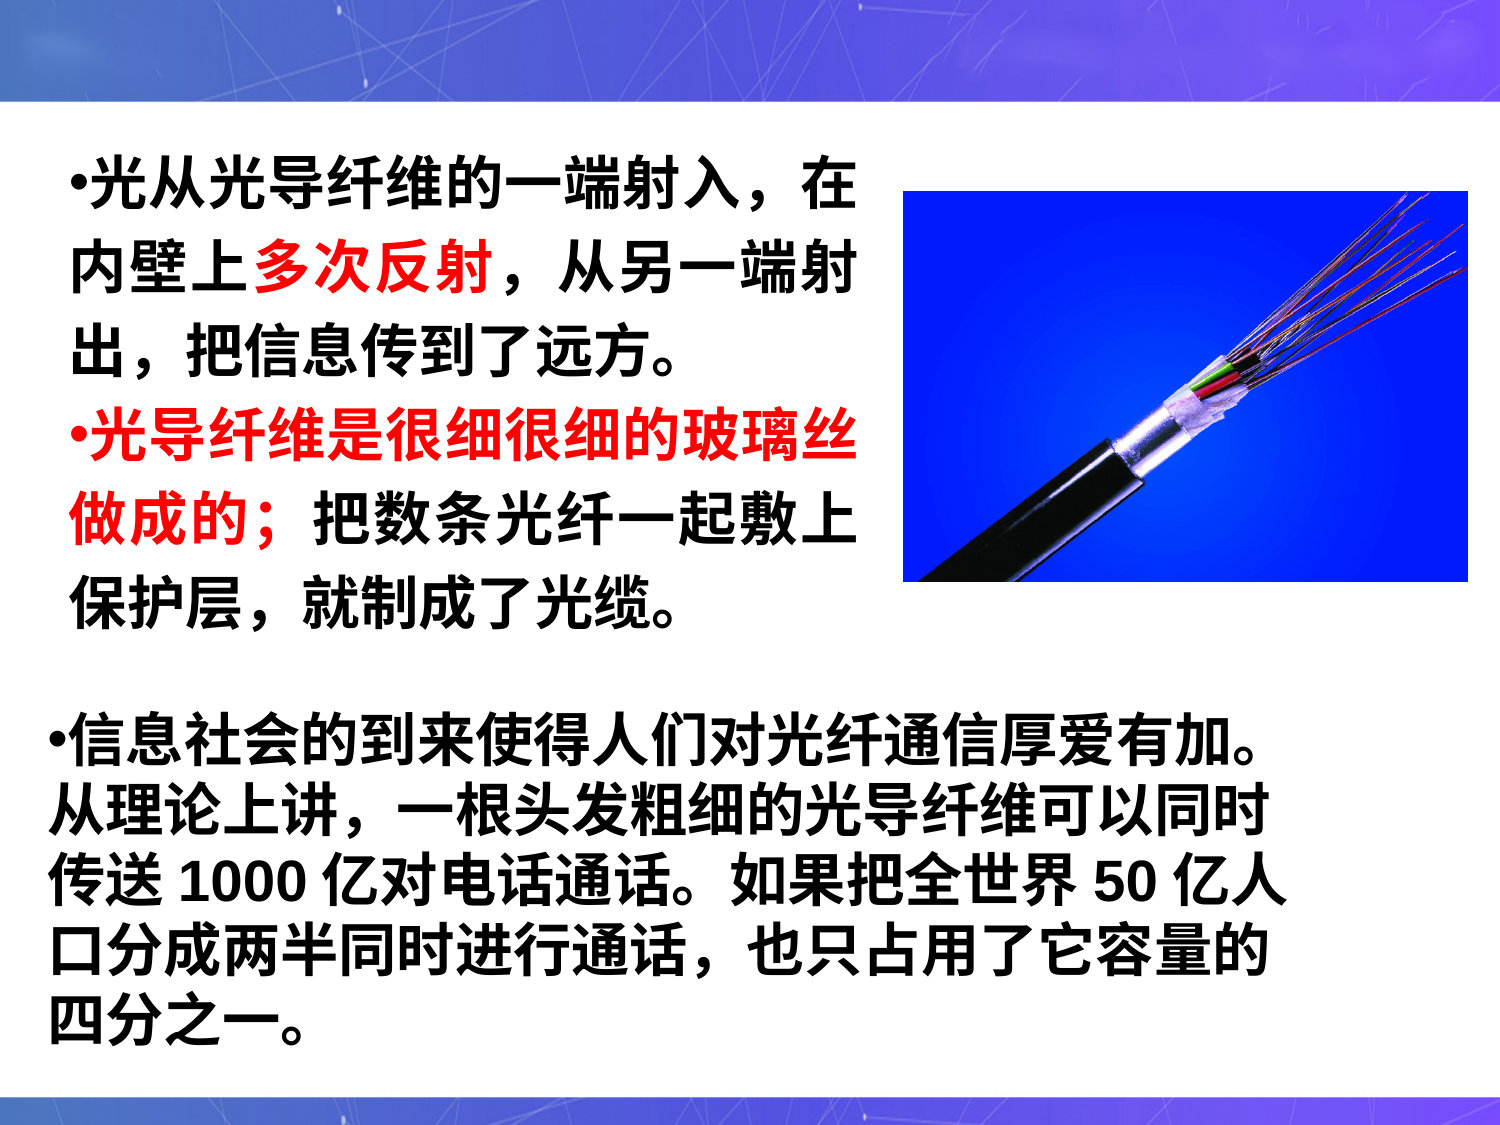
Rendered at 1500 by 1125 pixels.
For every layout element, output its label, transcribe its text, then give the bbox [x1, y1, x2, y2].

text_box 光从光导纤维的一端射入，在内壁上多次反射，从另一端射出，把信息传到了远方。 光导纤维是很细很细的玻璃丝做成的；把数条光纤一起敷上保护层，就制成了光缆。 [54, 124, 875, 644]
picture [0, 0, 1500, 1125]
text_box 信息社会的到来使得人们对光纤通信厚爱有加。从理论上讲，一根头发粗细的光导纤维可以同时传送1000亿对电话通话。如果把全世界50亿人口分成两半同时进行通话，也只占用了它容量的四分之一。 [32, 696, 1332, 1061]
